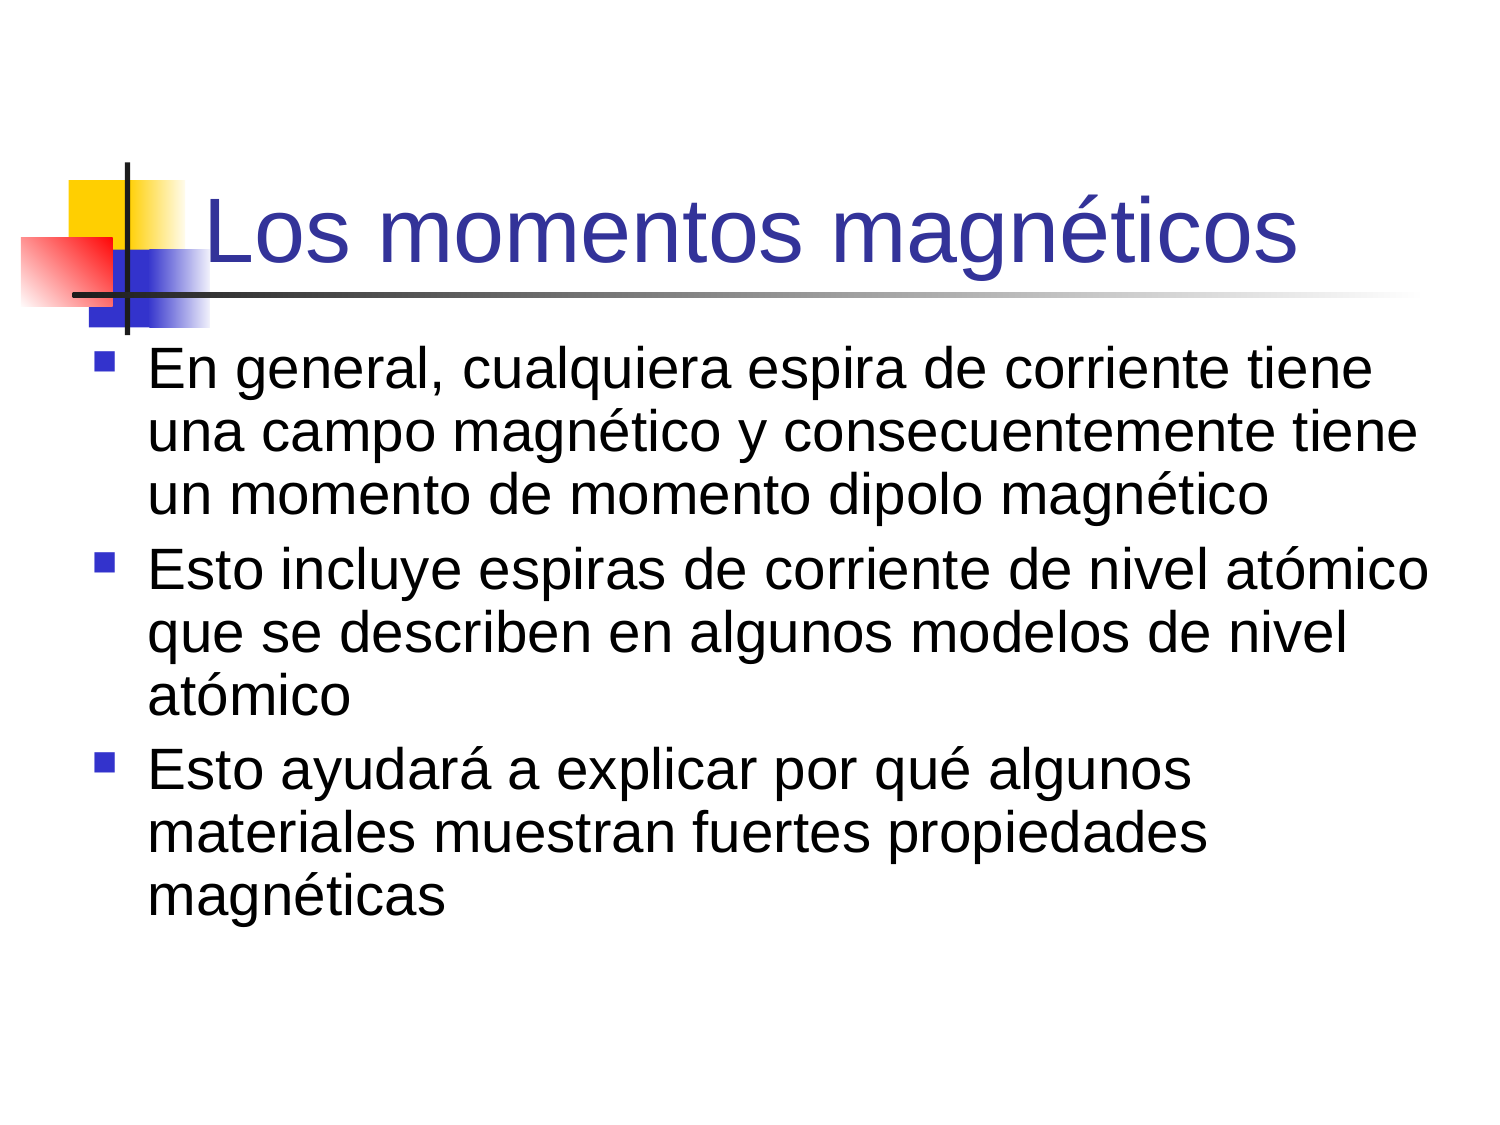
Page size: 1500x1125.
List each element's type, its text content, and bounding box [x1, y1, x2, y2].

title Los momentos magnéticos [188, 101, 1468, 289]
list En general, cualquiera espira de corriente tiene una campo magnético y consecuentemente tiene un momento de momento dipolo magnético Esto incluye espiras de corriente de nivel atómico que se describen en algunos modelos de nivel atómico Esto ayudará a explicar por qué algunos materiales muestran fuertes propiedades magnéticas [76, 331, 1469, 1006]
